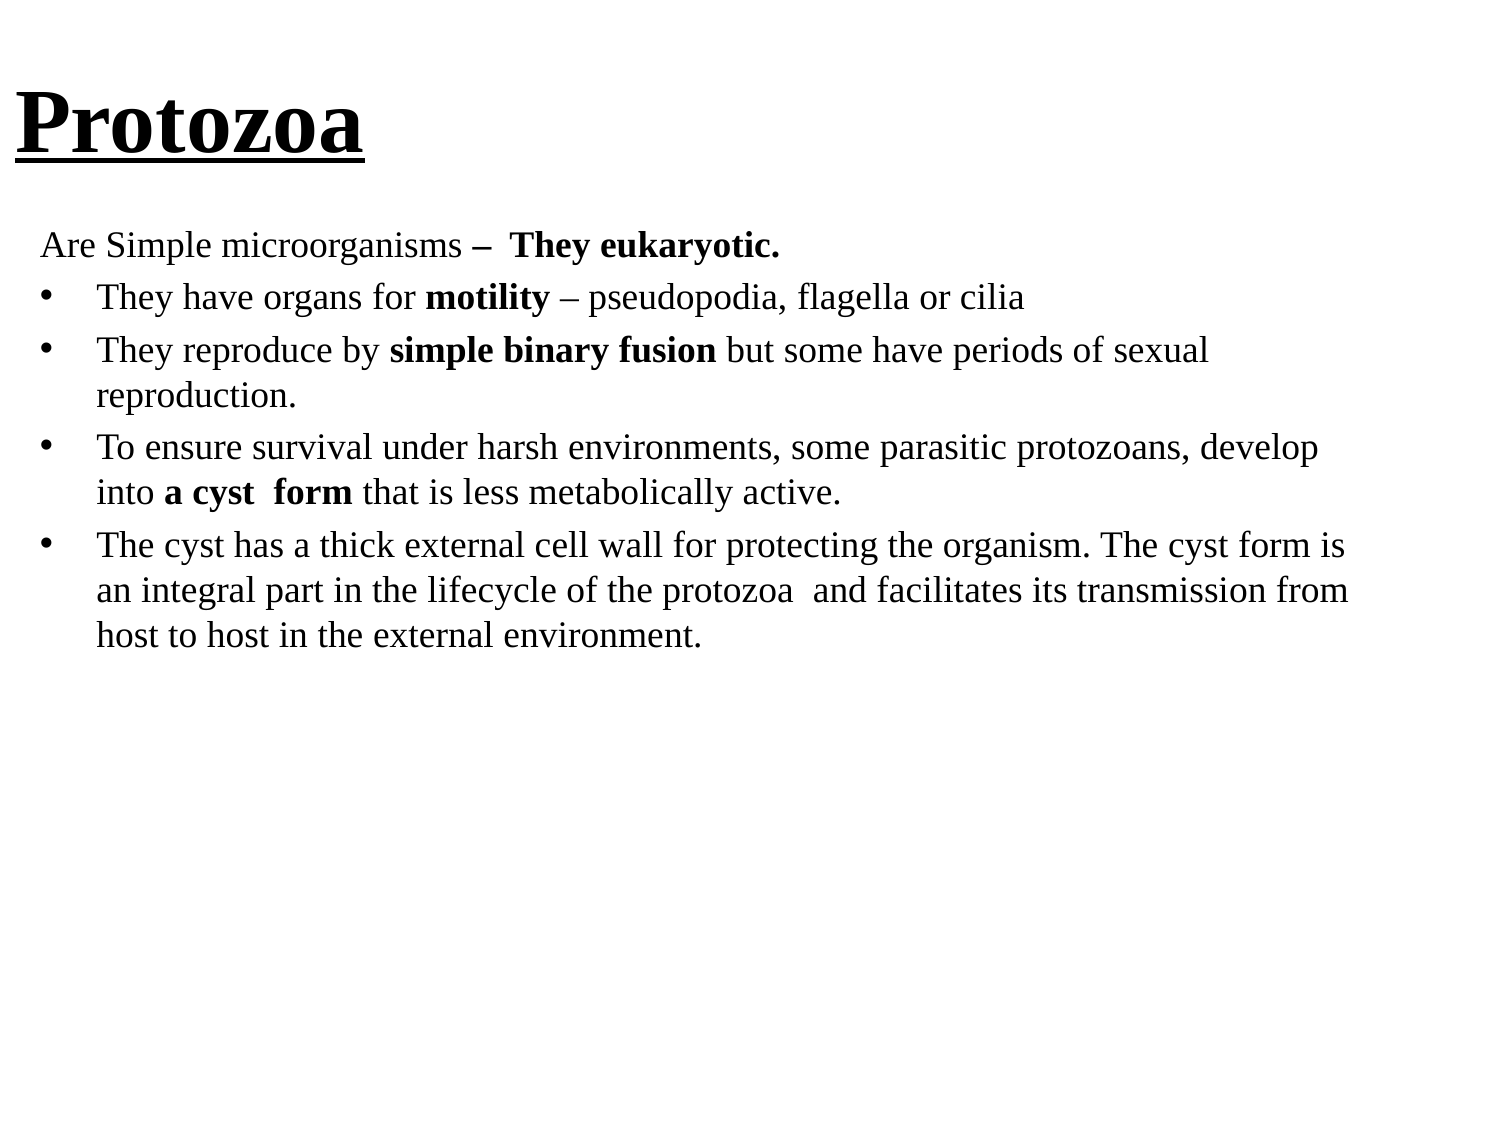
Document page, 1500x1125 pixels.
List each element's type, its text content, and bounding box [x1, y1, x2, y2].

list Are Simple microorganisms – They eukaryotic. They have organs for motility – pseudopodia, flagella or cilia They reproduce by simple binary fusion but some have periods of sexual reproduction. To ensure survival under harsh environments, some parasitic protozoans, develop into a cyst form that is less metabolically active. The cyst has a thick external cell wall for protecting the organism. The cyst form is an integral part in the lifecycle of the protozoa and facilitates its transmission from host to host in the external environment. [24, 212, 1375, 1100]
title Protozoa [0, 45, 1425, 188]
